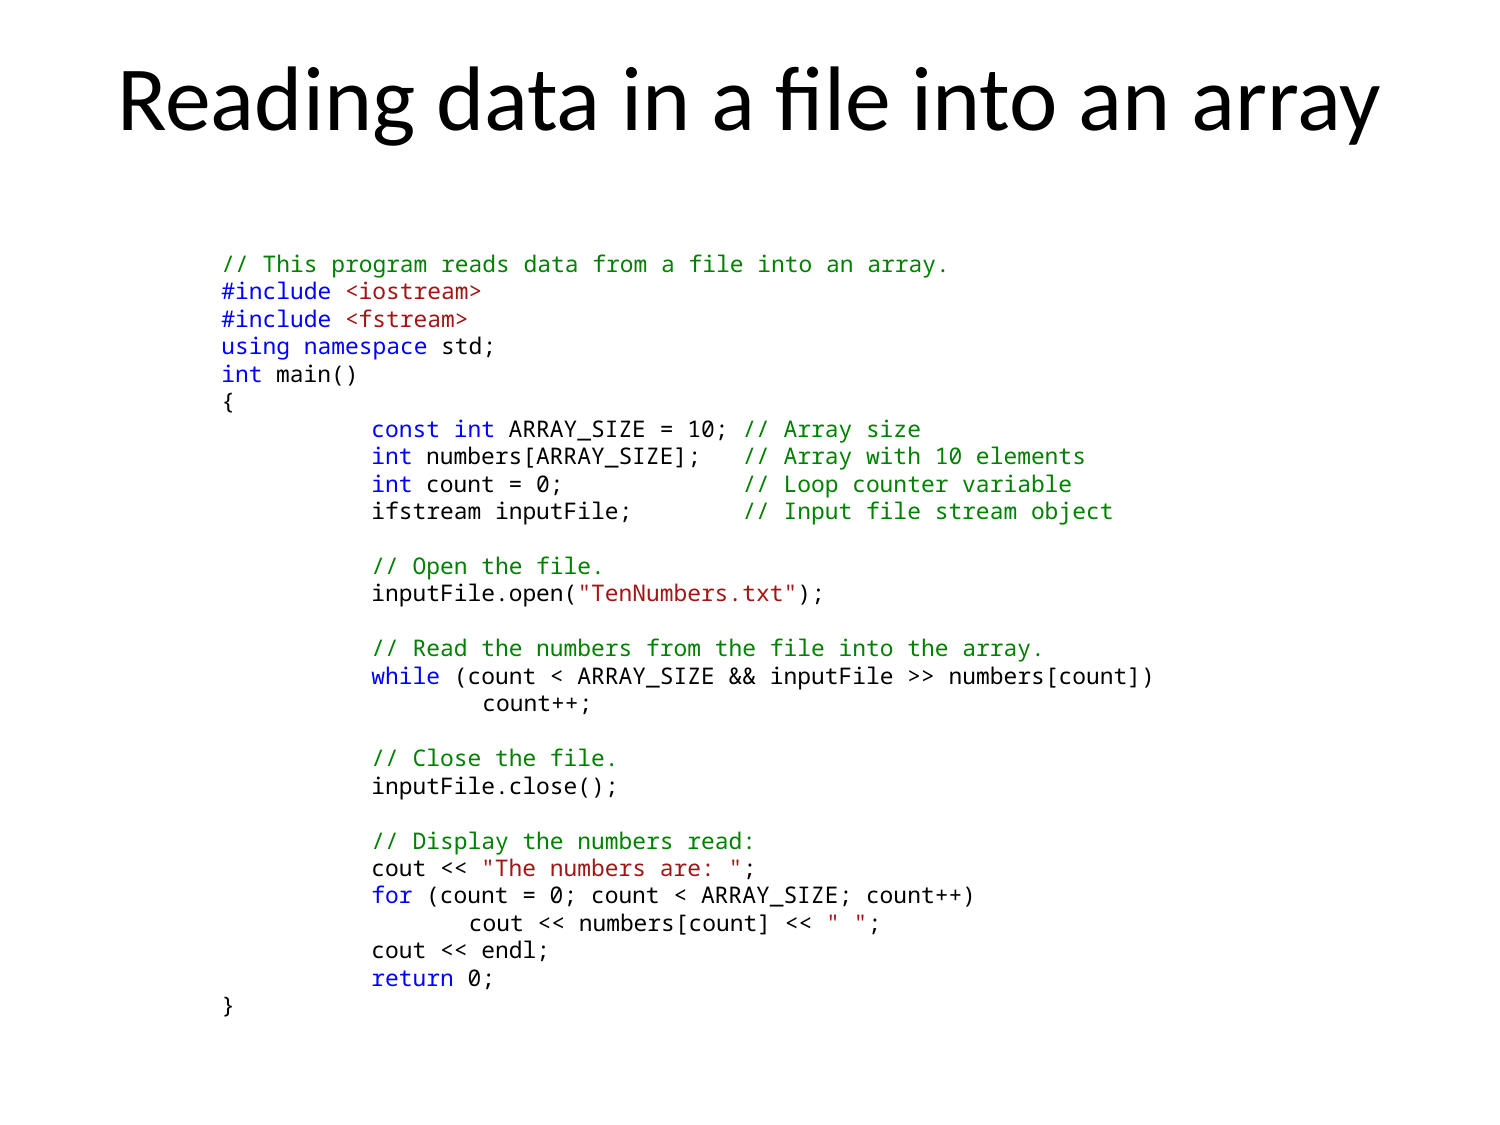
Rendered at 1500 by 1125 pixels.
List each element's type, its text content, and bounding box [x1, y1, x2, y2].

text_box // This program reads data from a file into an array. #include <iostream> #include <fstream> using namespace std; int main() { const int ARRAY_SIZE = 10; // Array size int numbers[ARRAY_SIZE]; // Array with 10 elements int count = 0; // Loop counter variable ifstream inputFile; // Input file stream object // Open the file. inputFile.open("TenNumbers.txt"); // Read the numbers from the file into the array. while (count < ARRAY_SIZE && inputFile >> numbers[count]) count++; // Close the file. inputFile.close(); // Display the numbers read: cout << "The numbers are: "; for (count = 0; count < ARRAY_SIZE; count++) cout << numbers[count] << " "; cout << endl; return 0; } [206, 242, 1170, 1054]
title Reading data in a file into an array [75, 0, 1425, 188]
